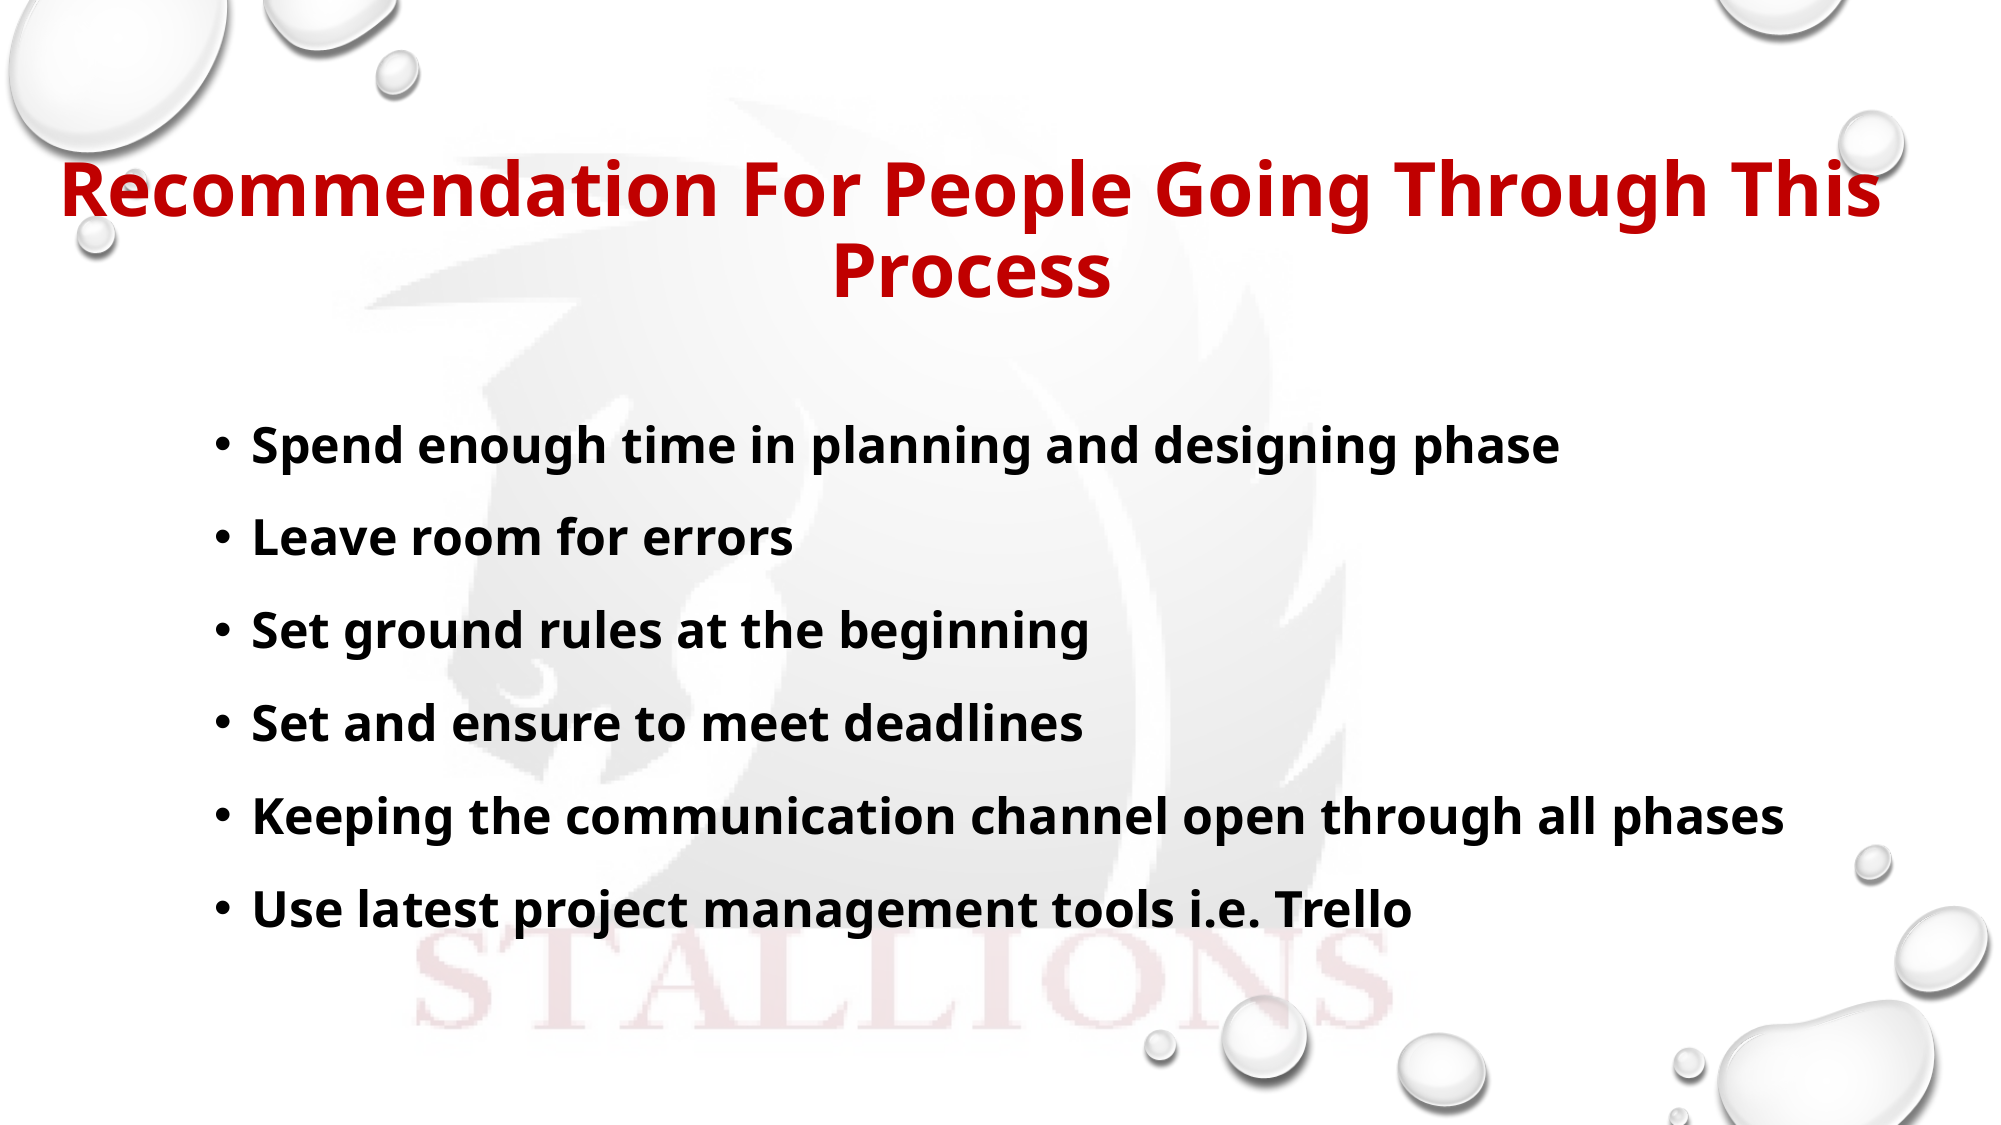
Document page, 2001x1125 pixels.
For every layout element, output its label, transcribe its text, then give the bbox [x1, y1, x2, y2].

list Spend enough time in planning and designing phase Leave room for errors Set ground rules at the beginning Set and ensure to meet deadlines Keeping the communication channel open through all phases Use latest project management tools i.e. Trello [149, 388, 1850, 950]
title Recommendation For People Going Through This Process [9, 101, 1934, 364]
picture [0, 0, 2000, 1125]
